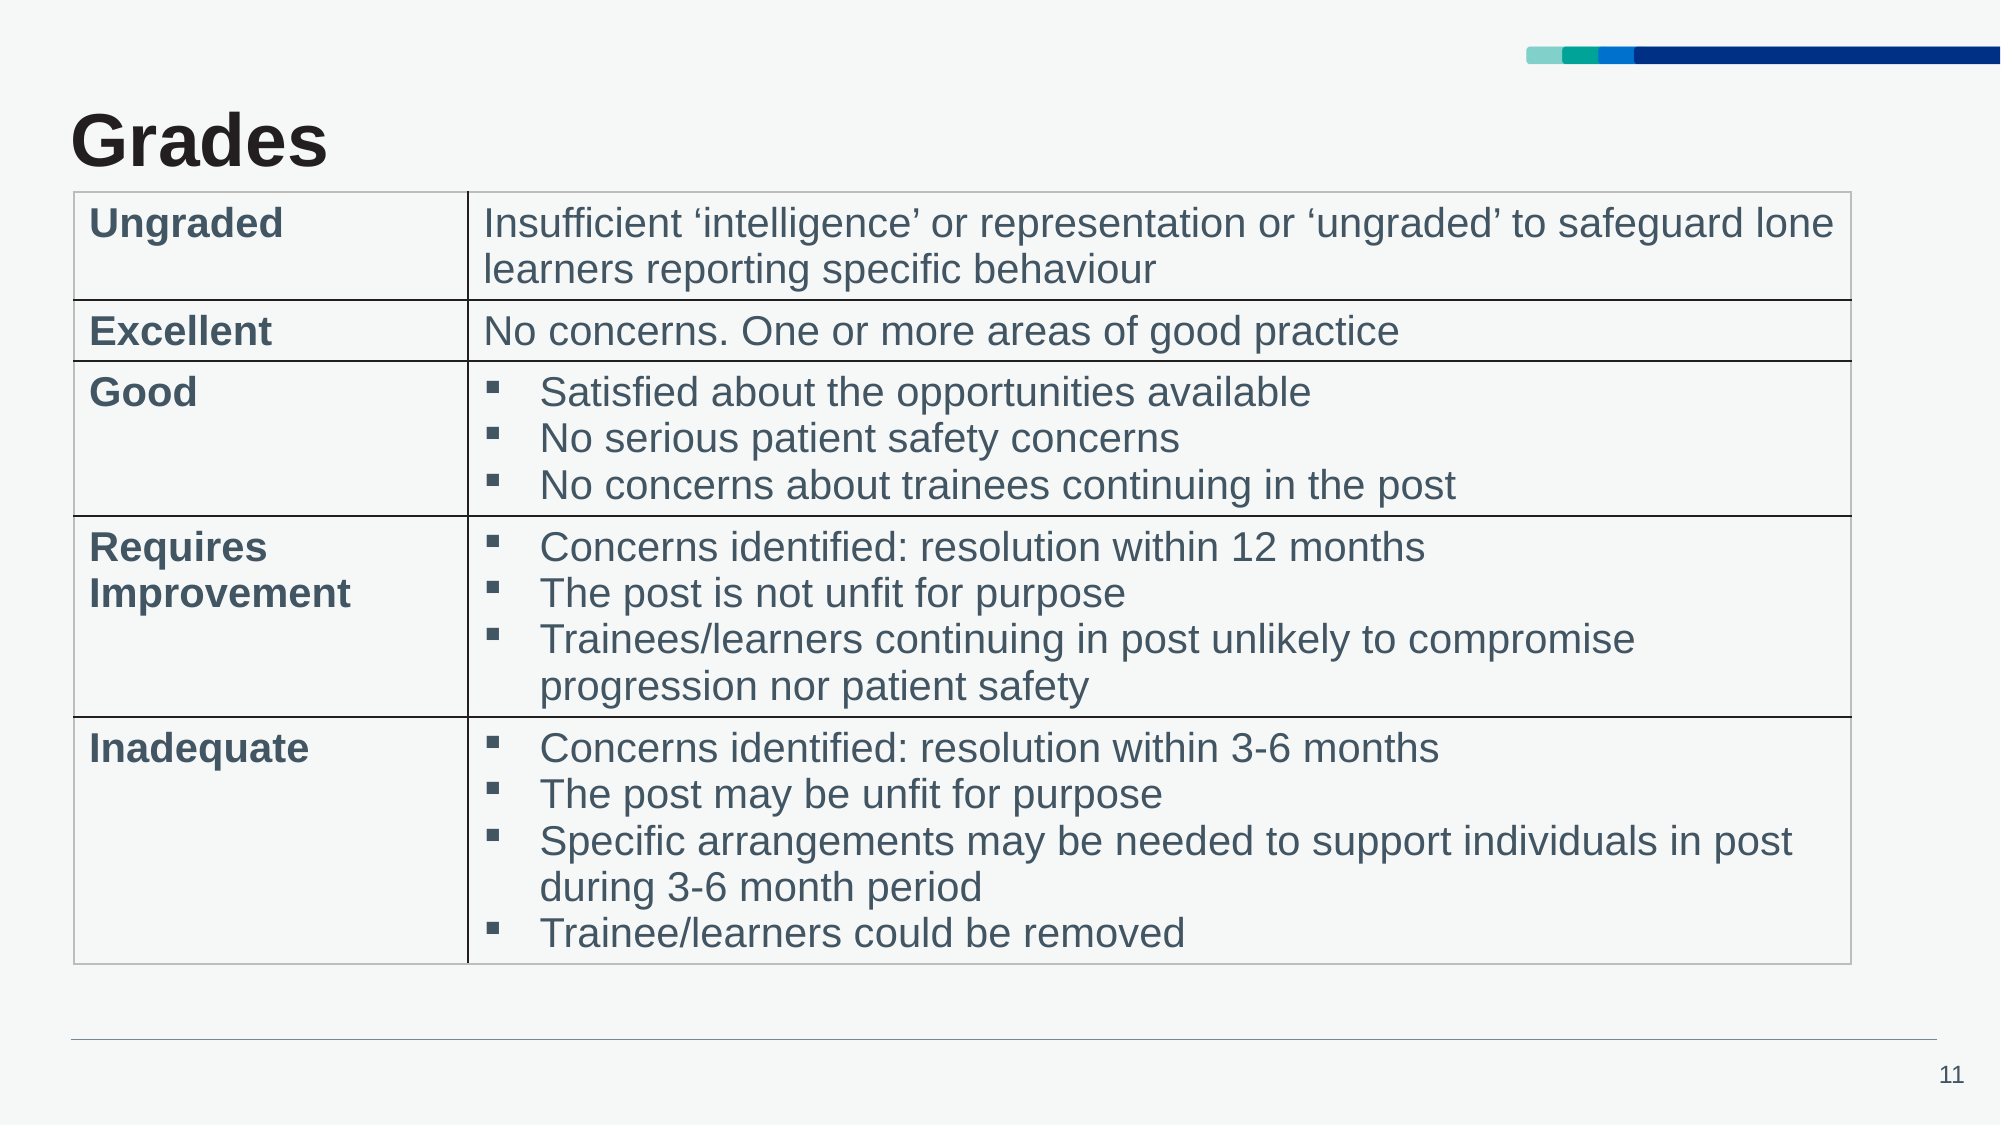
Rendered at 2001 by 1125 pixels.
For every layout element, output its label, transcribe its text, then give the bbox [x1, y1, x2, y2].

title Grades [70, 70, 1942, 213]
table_cell Excellent [75, 301, 467, 360]
table_cell Good [75, 362, 467, 515]
table_cell Inadequate [75, 718, 467, 963]
table_cell No concerns. One or more areas of good practice [469, 301, 1850, 360]
table_cell Concerns identified: resolution within 12 months The post is not unfit for purpose Trainees/learners continuing in post unlikely to compromise progression nor patient safety [469, 517, 1850, 716]
picture [1513, 41, 2001, 71]
table_header Ungraded [75, 193, 467, 299]
table_cell Concerns identified: resolution within 3-6 months The post may be unfit for purpose Specific arrangements may be needed to support individuals in post during 3-6 month period Trainee/learners could be removed [469, 718, 1850, 963]
table_cell Requires Improvement [75, 517, 467, 716]
table_header Insufficient ‘intelligence’ or representation or ‘ungraded’ to safeguard lone learners reporting specific behaviour [469, 193, 1850, 299]
table_cell Satisfied about the opportunities available No serious patient safety concerns No concerns about trainees continuing in the post [469, 362, 1850, 515]
